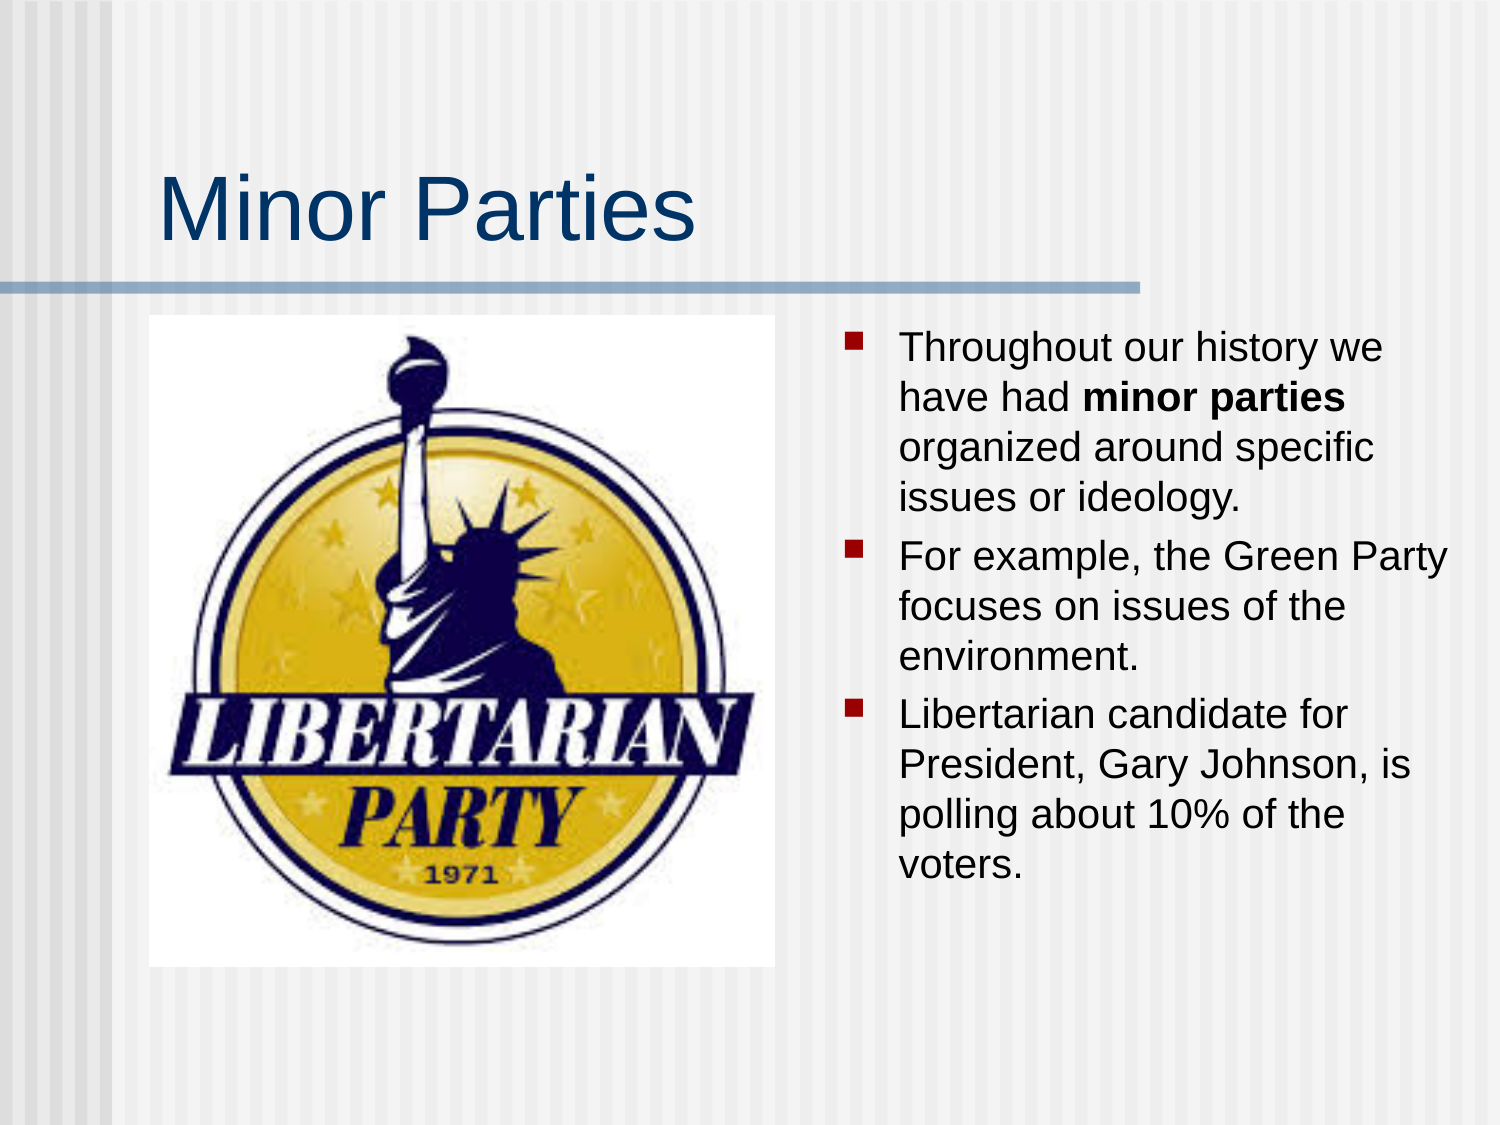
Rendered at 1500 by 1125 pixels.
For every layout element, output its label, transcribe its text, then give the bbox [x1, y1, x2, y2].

picture [149, 315, 776, 967]
list Throughout our history we have had minor parties organized around specific issues or ideology. For example, the Green Party focuses on issues of the environment. Libertarian candidate for President, Gary Johnson, is polling about 10% of the voters. [827, 312, 1481, 1000]
title Minor Parties [142, 87, 1482, 267]
